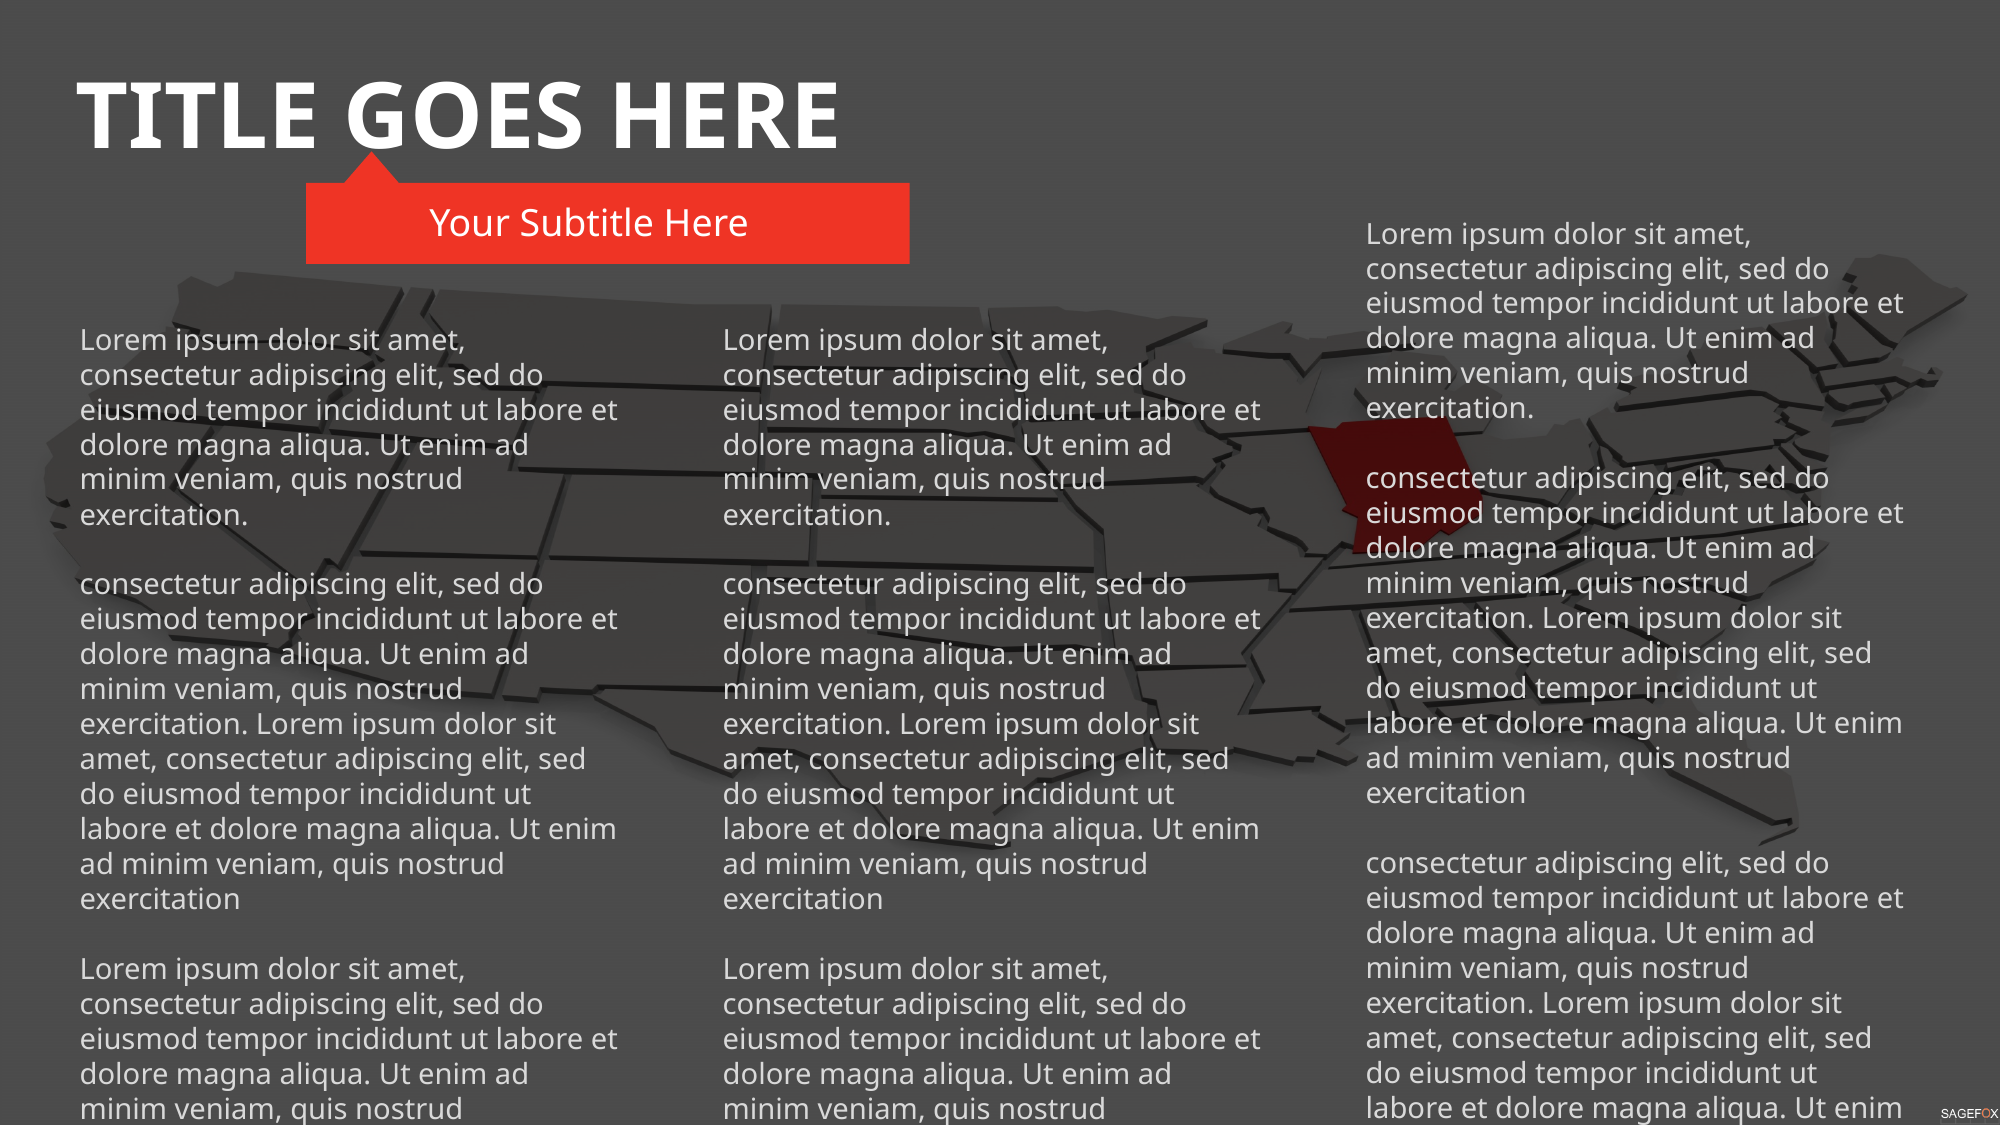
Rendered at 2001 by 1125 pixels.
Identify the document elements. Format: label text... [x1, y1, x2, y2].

text_box TITLE GOES HERE [60, 49, 965, 175]
text_box Lorem ipsum dolor sit amet, consectetur adipiscing elit, sed do eiusmod tempor incididunt ut labore et dolore magna aliqua. Ut enim ad minim veniam, quis nostrud exercitation. consectetur adipiscing elit, sed do eiusmod tempor incididunt ut labore et dolore magna aliqua. Ut enim ad minim veniam, quis nostrud exercitation. Lorem ipsum dolor sit amet, consectetur adipiscing elit, sed do eiusmod tempor incididunt ut labore et dolore magna aliqua. Ut enim ad minim veniam, quis nostrud exercitation Lorem ipsum dolor sit amet, consectetur adipiscing elit, sed do eiusmod tempor incididunt ut labore et dolore magna aliqua. Ut enim ad minim veniam, quis nostrud exercitation [707, 313, 1278, 1125]
picture [0, 0, 2001, 1125]
text_box Lorem ipsum dolor sit amet, consectetur adipiscing elit, sed do eiusmod tempor incididunt ut labore et dolore magna aliqua. Ut enim ad minim veniam, quis nostrud exercitation. consectetur adipiscing elit, sed do eiusmod tempor incididunt ut labore et dolore magna aliqua. Ut enim ad minim veniam, quis nostrud exercitation. Lorem ipsum dolor sit amet, consectetur adipiscing elit, sed do eiusmod tempor incididunt ut labore et dolore magna aliqua. Ut enim ad minim veniam, quis nostrud exercitation Lorem ipsum dolor sit amet, consectetur adipiscing elit, sed do eiusmod tempor incididunt ut labore et dolore magna aliqua. Ut enim ad minim veniam, quis nostrud exercitation. [64, 313, 635, 1125]
text_box Lorem ipsum dolor sit amet, consectetur adipiscing elit, sed do eiusmod tempor incididunt ut labore et dolore magna aliqua. Ut enim ad minim veniam, quis nostrud exercitation. consectetur adipiscing elit, sed do eiusmod tempor incididunt ut labore et dolore magna aliqua. Ut enim ad minim veniam, quis nostrud exercitation. Lorem ipsum dolor sit amet, consectetur adipiscing elit, sed do eiusmod tempor incididunt ut labore et dolore magna aliqua. Ut enim ad minim veniam, quis nostrud exercitation consectetur adipiscing elit, sed do eiusmod tempor incididunt ut labore et dolore magna aliqua. Ut enim ad minim veniam, quis nostrud exercitation. Lorem ipsum dolor sit amet, consectetur adipiscing elit, sed do eiusmod tempor incididunt ut labore et dolore magna aliqua. Ut enim ad minim veniam, quis nostrud exercitation [1350, 207, 1921, 1125]
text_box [306, 151, 910, 264]
